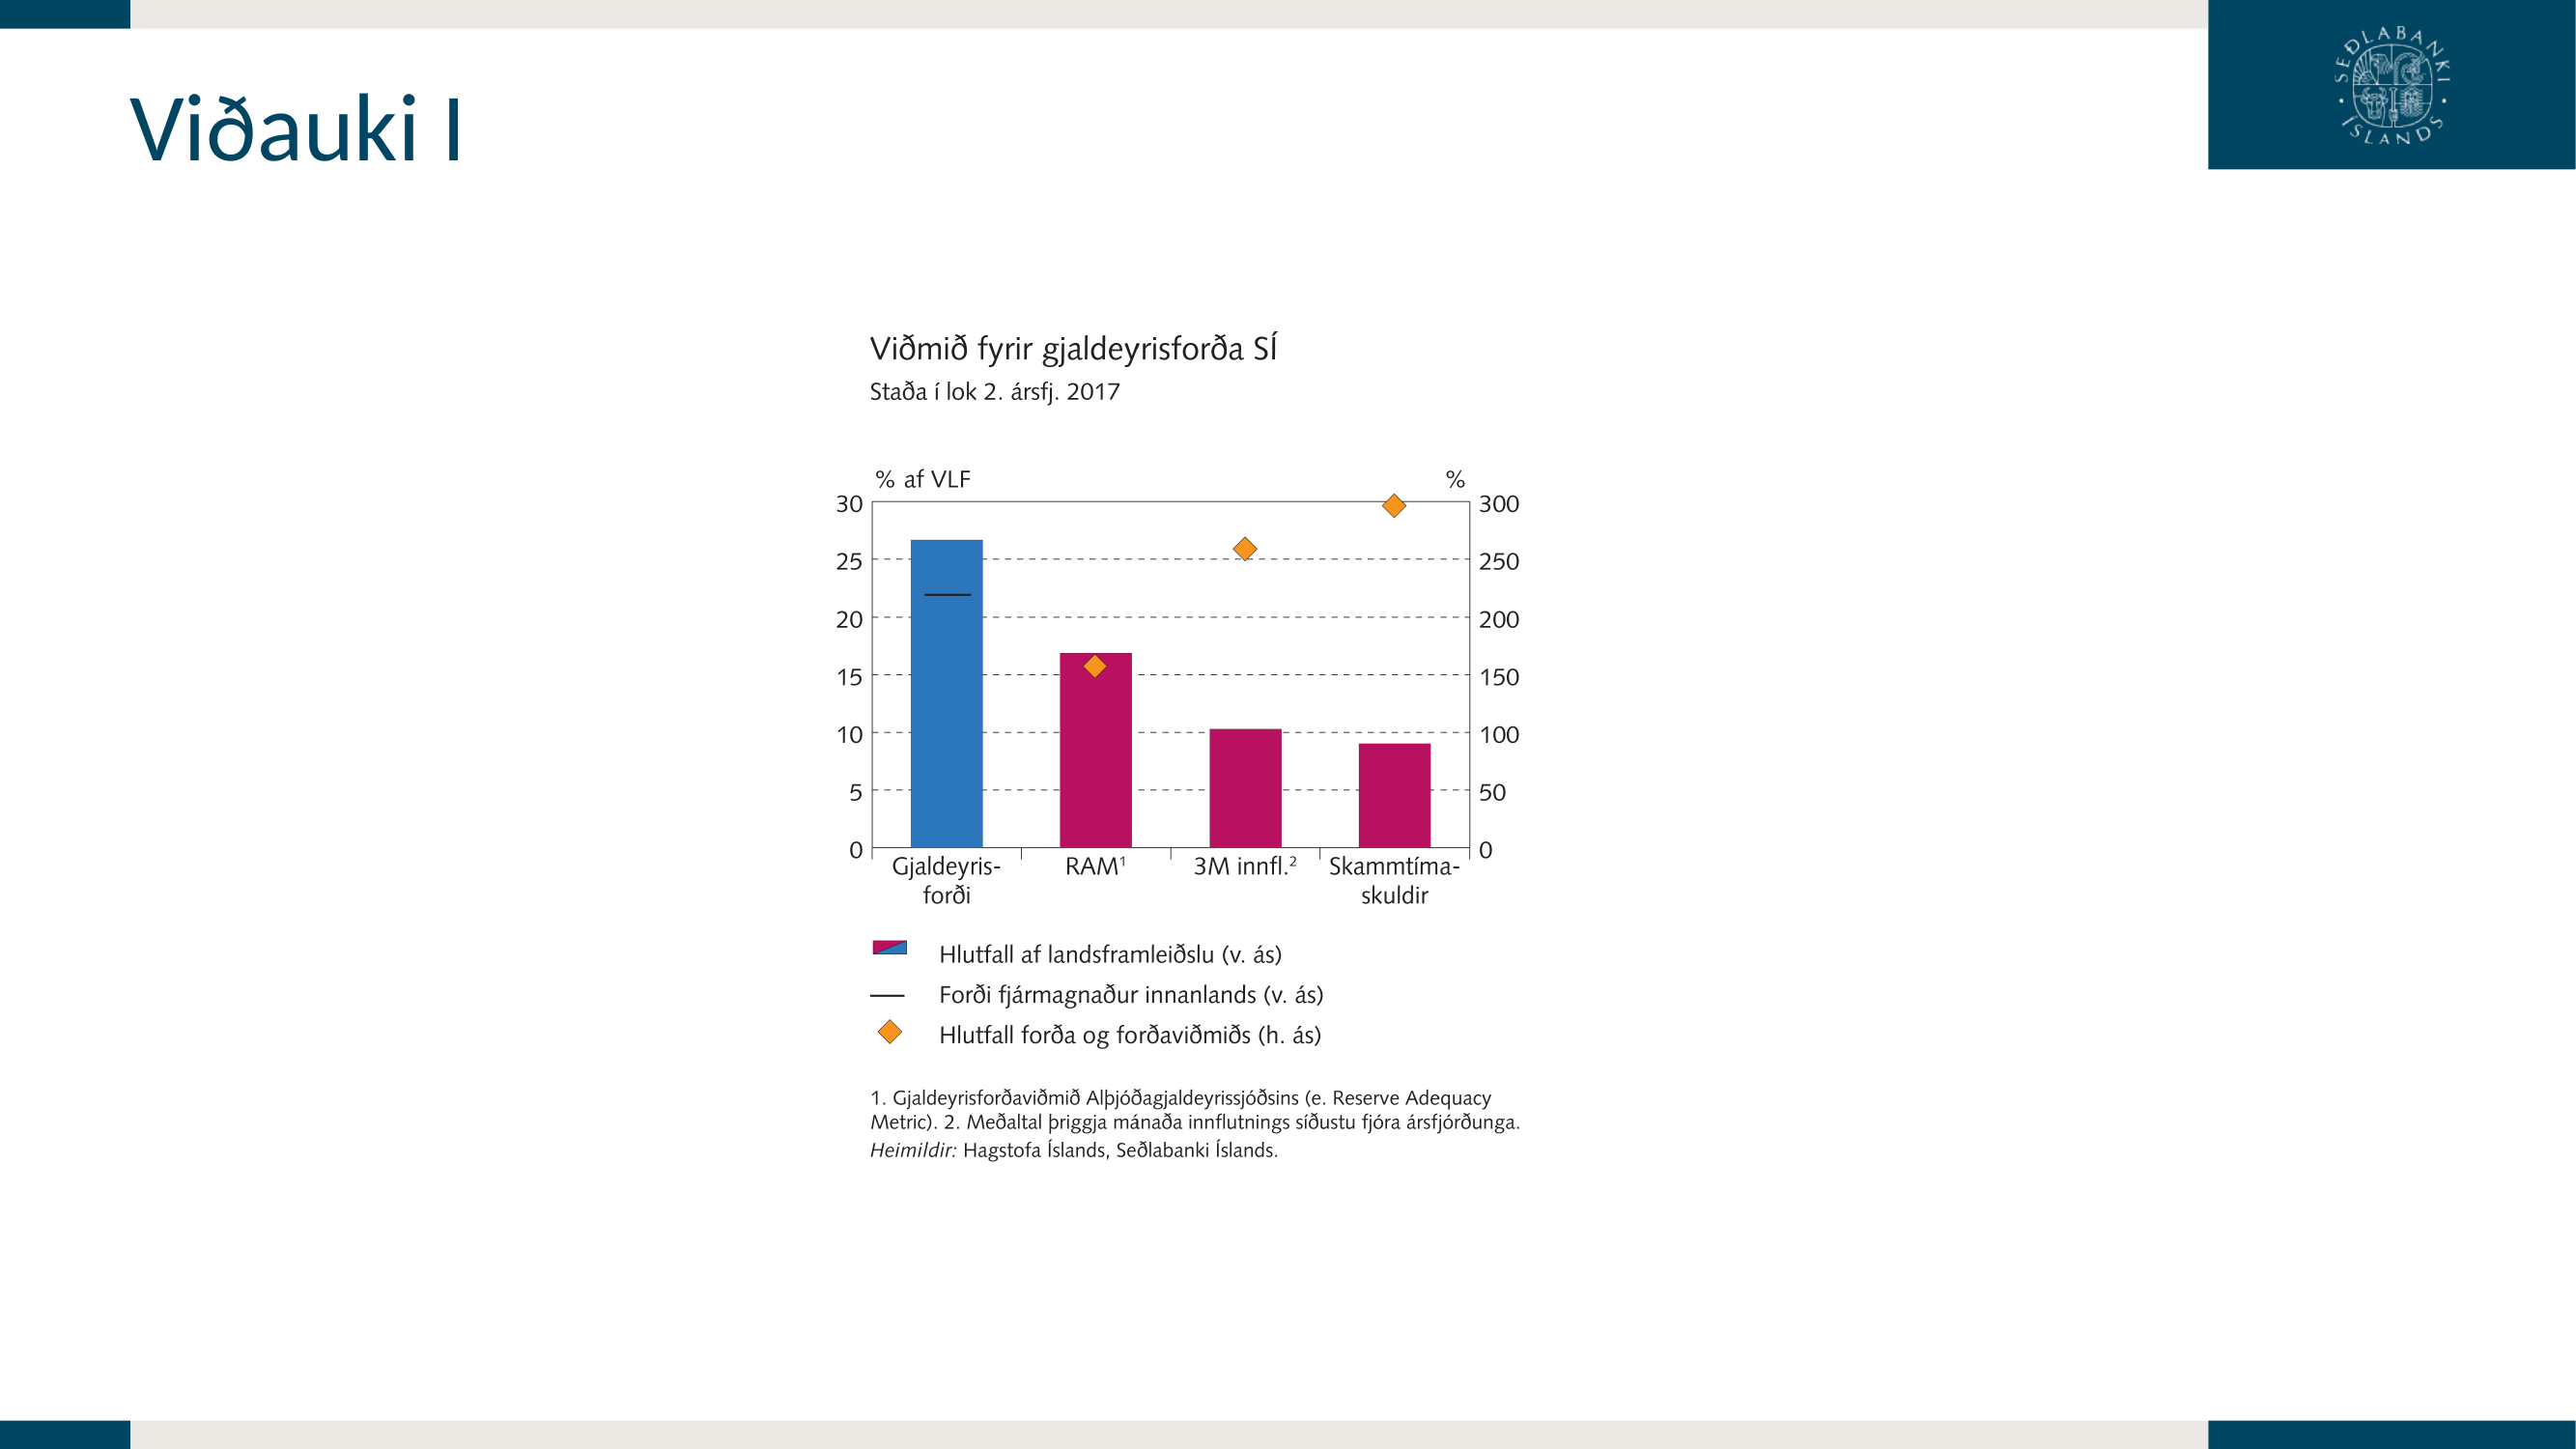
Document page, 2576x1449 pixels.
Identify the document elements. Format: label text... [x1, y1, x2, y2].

picture [835, 287, 1741, 1162]
title Viðauki I [129, 86, 2178, 290]
